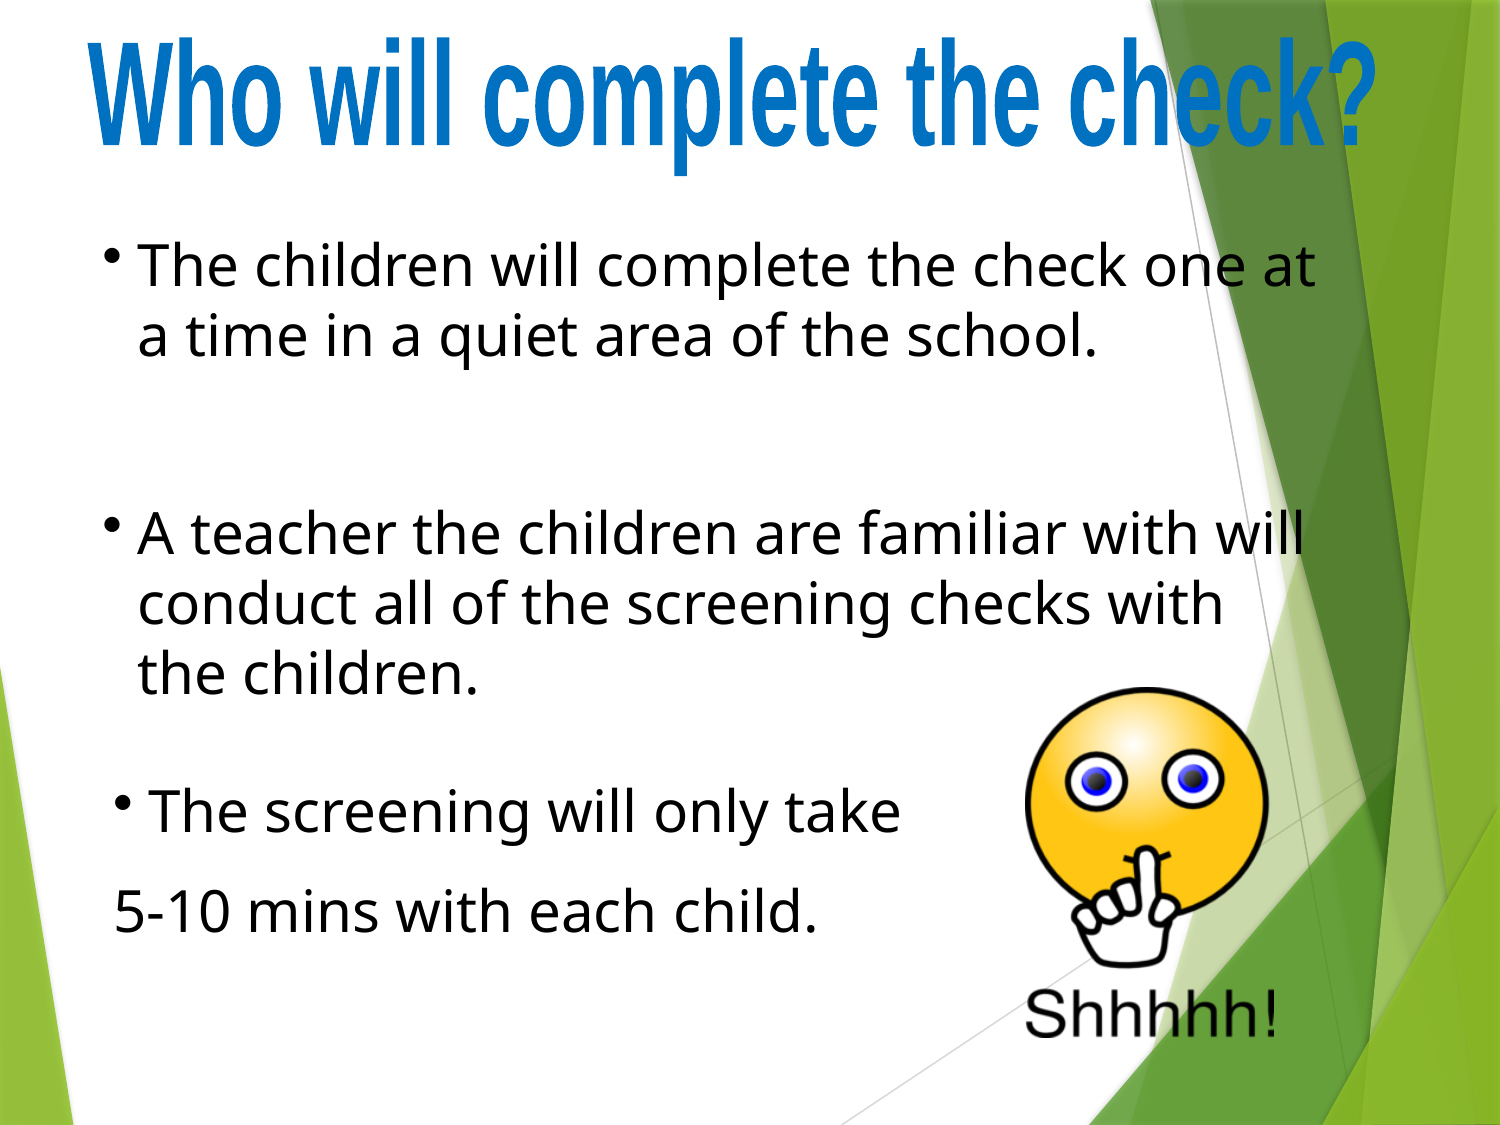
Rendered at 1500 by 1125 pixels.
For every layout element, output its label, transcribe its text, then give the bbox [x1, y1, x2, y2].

text_box The screening will only take 5-10 mins with each child. [98, 767, 1011, 952]
picture [1024, 686, 1274, 1039]
text_box The children will complete the check one at a time in a quiet area of the school. A teacher the children are familiar with will conduct all of the screening checks with the children. [87, 220, 1338, 1111]
